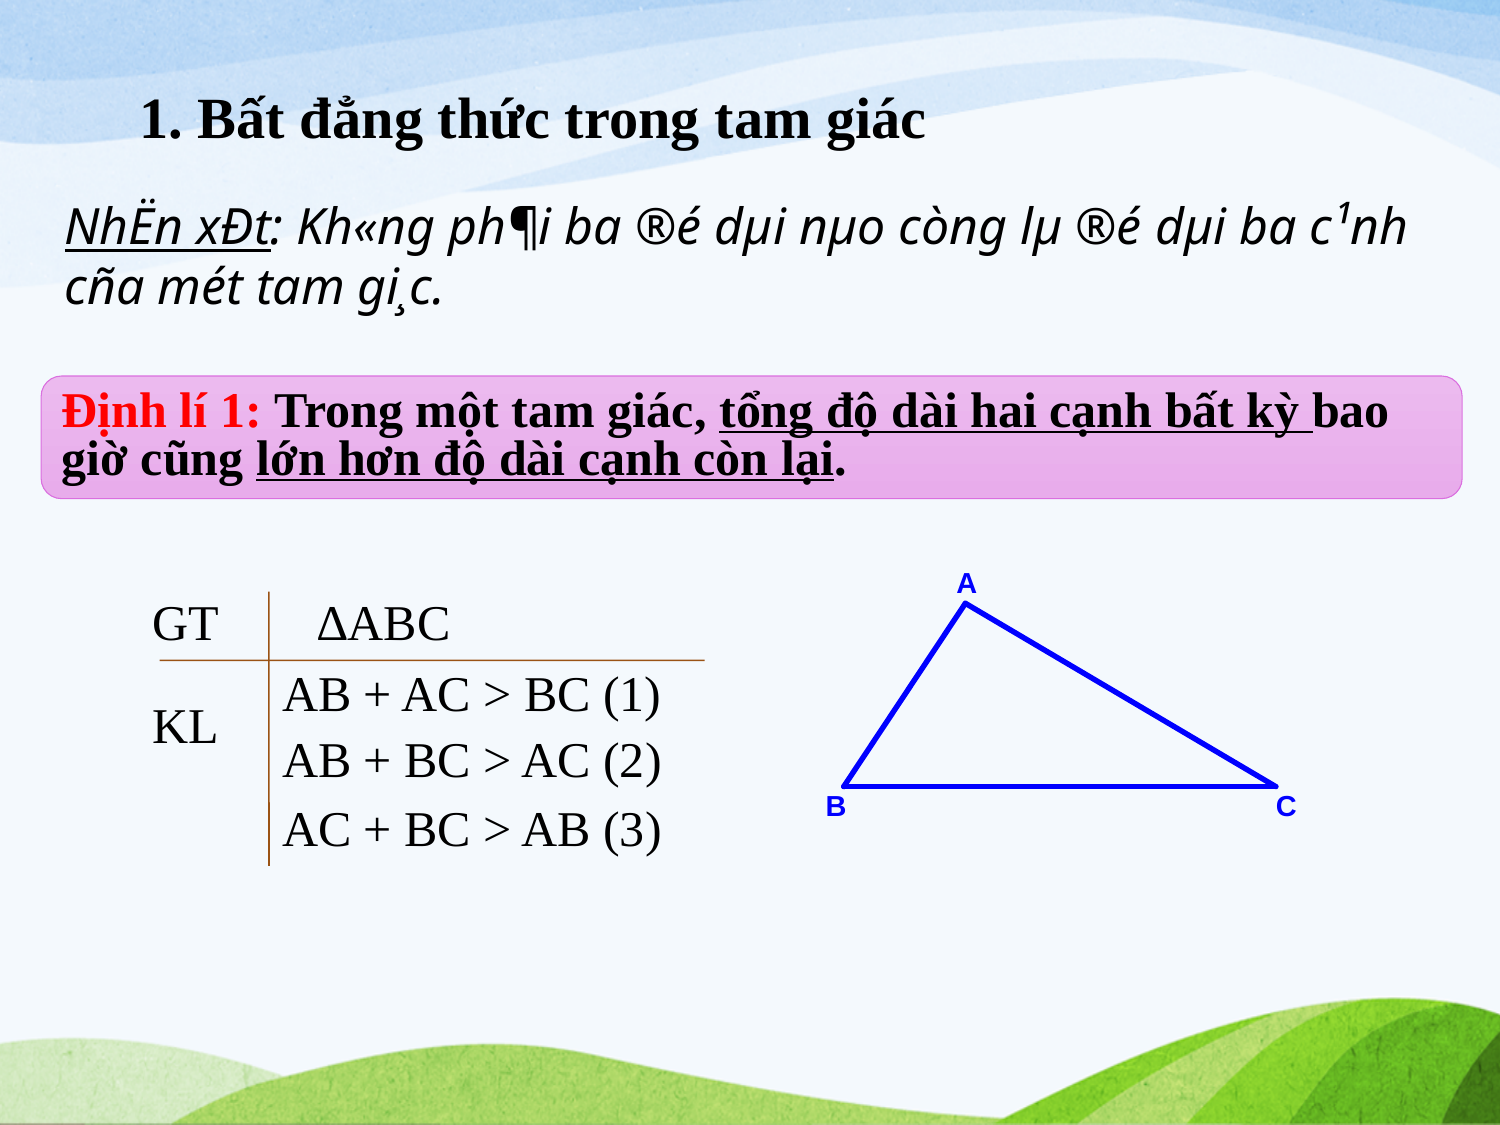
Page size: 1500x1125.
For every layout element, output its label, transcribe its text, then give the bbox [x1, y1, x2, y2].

text_box Định lí 1: Trong một tam giác, tổng độ dài hai cạnh bất kỳ bao giờ cũng lớn hơn độ dài cạnh còn lại. [40, 375, 1463, 500]
picture [0, 0, 1500, 1125]
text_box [137, 583, 705, 866]
text_box NhËn xÐt: Kh«ng ph¶i ba ®é dµi nµo còng lµ ®é dµi ba c¹nh cña mét tam gi¸c. [50, 187, 1500, 323]
text_box 1. Bất đẳng thức trong tam giác [125, 72, 1063, 158]
